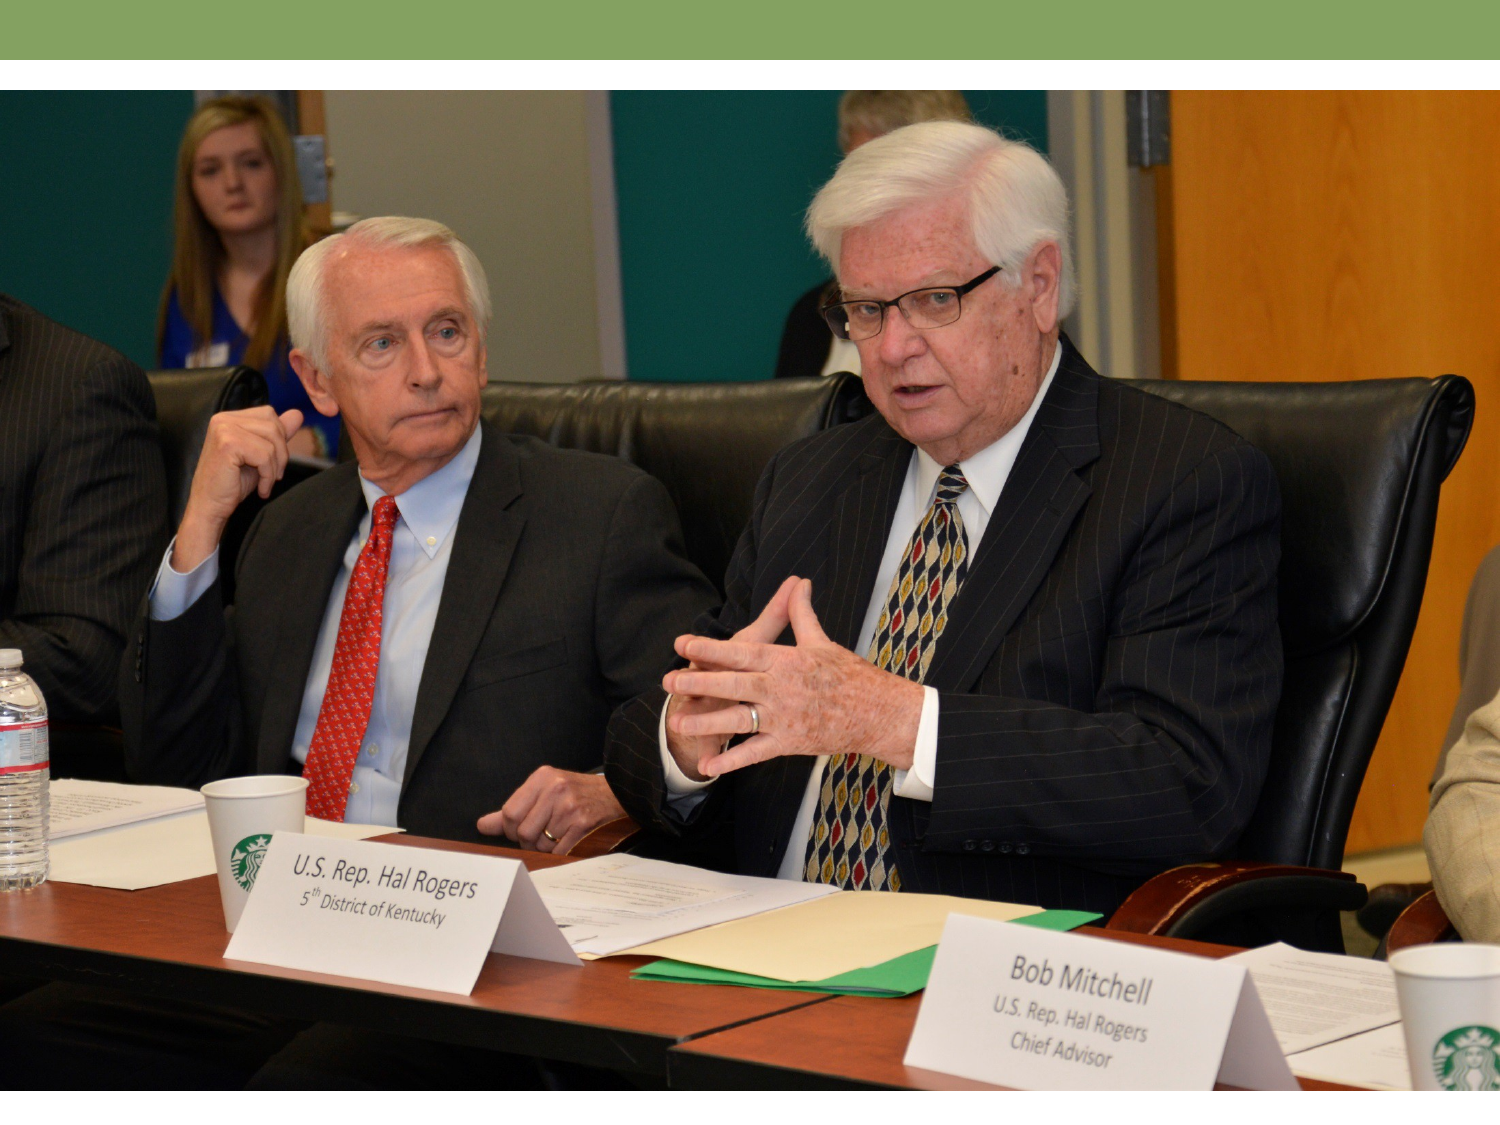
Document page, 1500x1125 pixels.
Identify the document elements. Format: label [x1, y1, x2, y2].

text_box [0, 90, 1500, 1091]
text_box [0, 0, 1500, 60]
